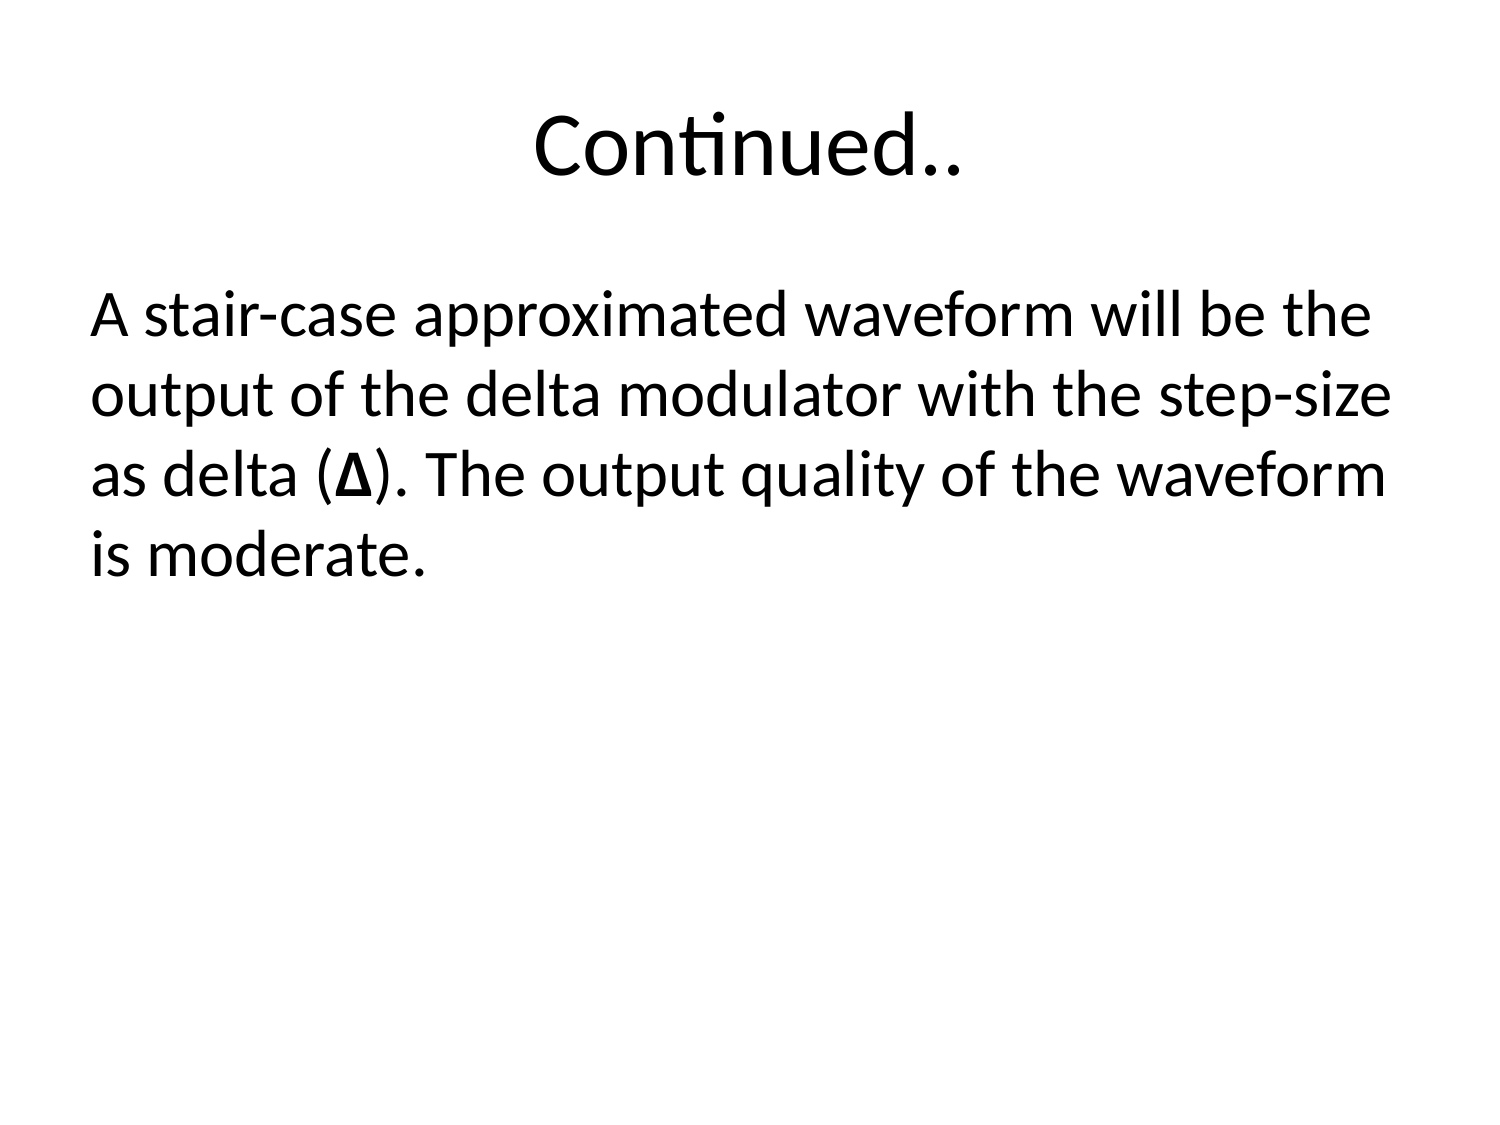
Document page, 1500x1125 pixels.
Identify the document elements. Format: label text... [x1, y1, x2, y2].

title Continued.. [75, 45, 1425, 233]
list A stair-case approximated waveform will be the output of the delta modulator with the step-size as delta (Δ). The output quality of the waveform is moderate. [75, 262, 1425, 1005]
